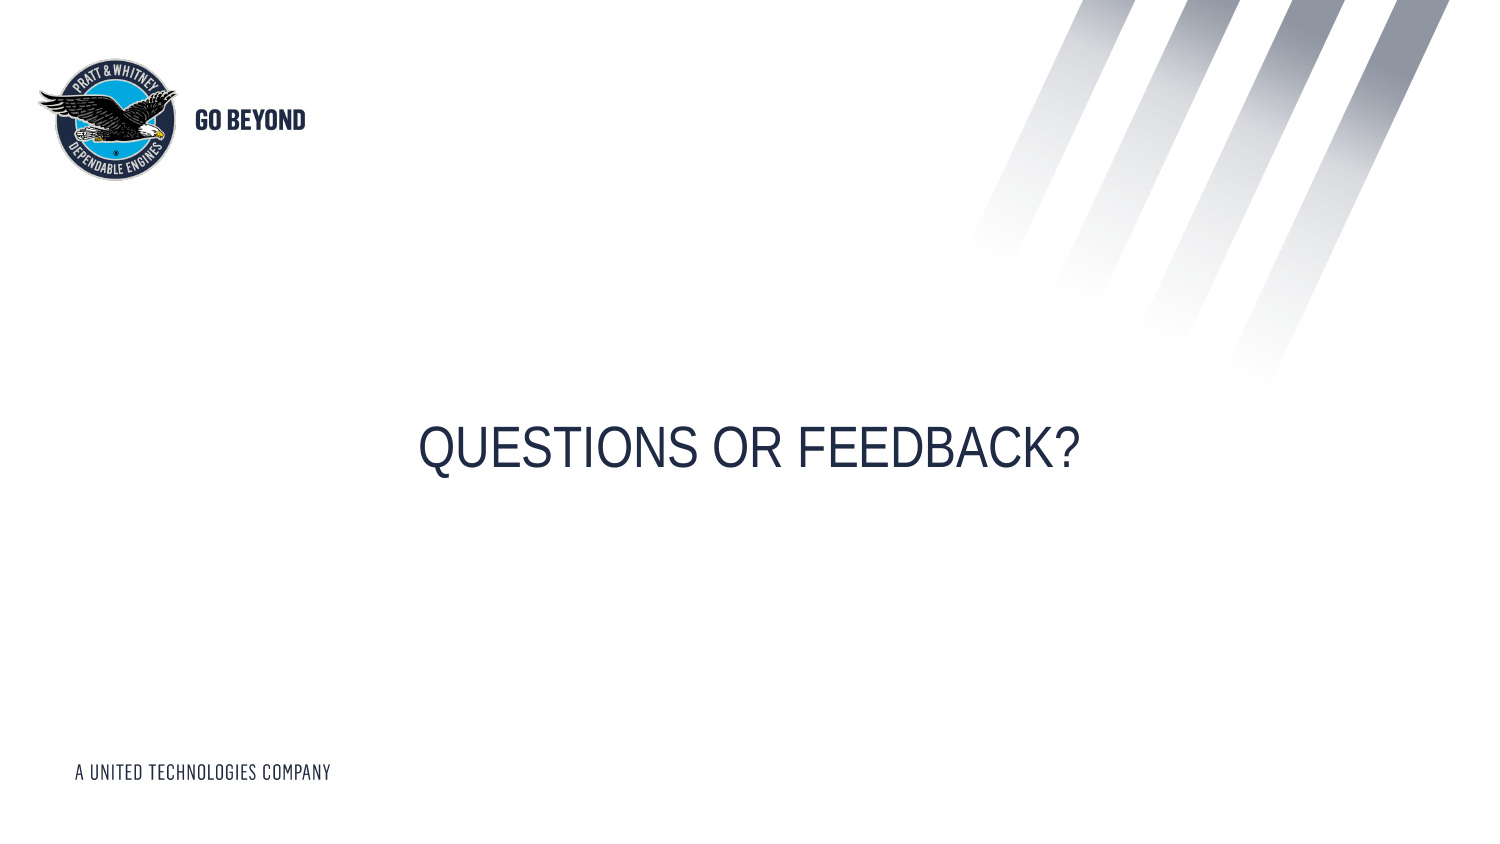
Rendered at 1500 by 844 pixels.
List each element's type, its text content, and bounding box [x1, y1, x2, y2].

title Questions or feedback? [75, 217, 1425, 480]
picture [24, 28, 335, 211]
picture [60, 749, 345, 795]
